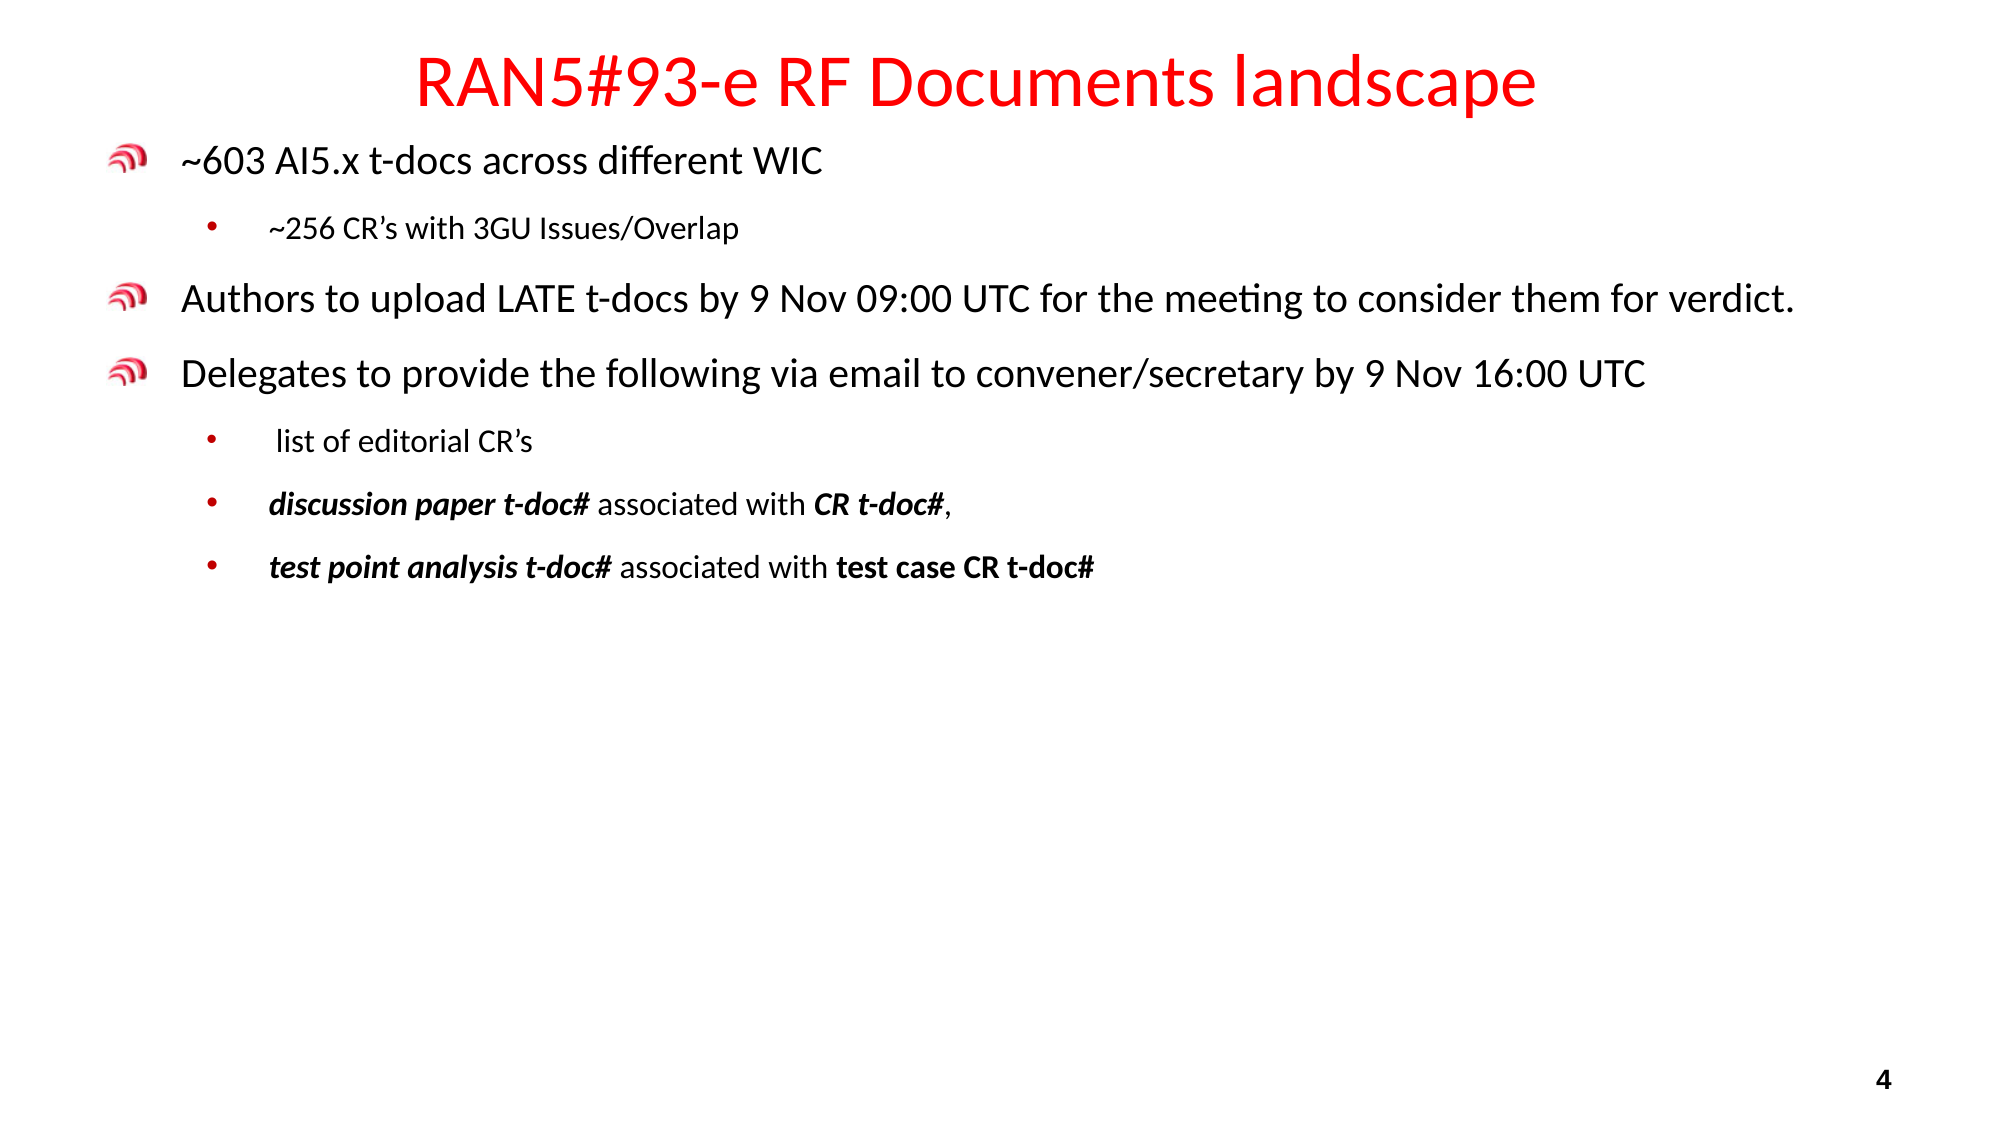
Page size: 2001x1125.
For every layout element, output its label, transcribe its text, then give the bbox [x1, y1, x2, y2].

picture [106, 281, 147, 311]
list ~603 AI5.x t-docs across different WIC ~256 CR’s with 3GU Issues/Overlap Authors to upload LATE t-docs by 9 Nov 09:00 UTC for the meeting to consider them for verdict. Delegates to provide the following via email to convener/secretary by 9 Nov 16:00 UTC list of editorial CR’s discussion paper t-doc# associated with CR t-doc#, test point analysis t-doc# associated with test case CR t-doc# [91, 125, 1892, 1071]
picture [106, 356, 147, 386]
picture [106, 142, 147, 173]
title RAN5#93-e RF Documents landscape [77, 42, 1878, 111]
